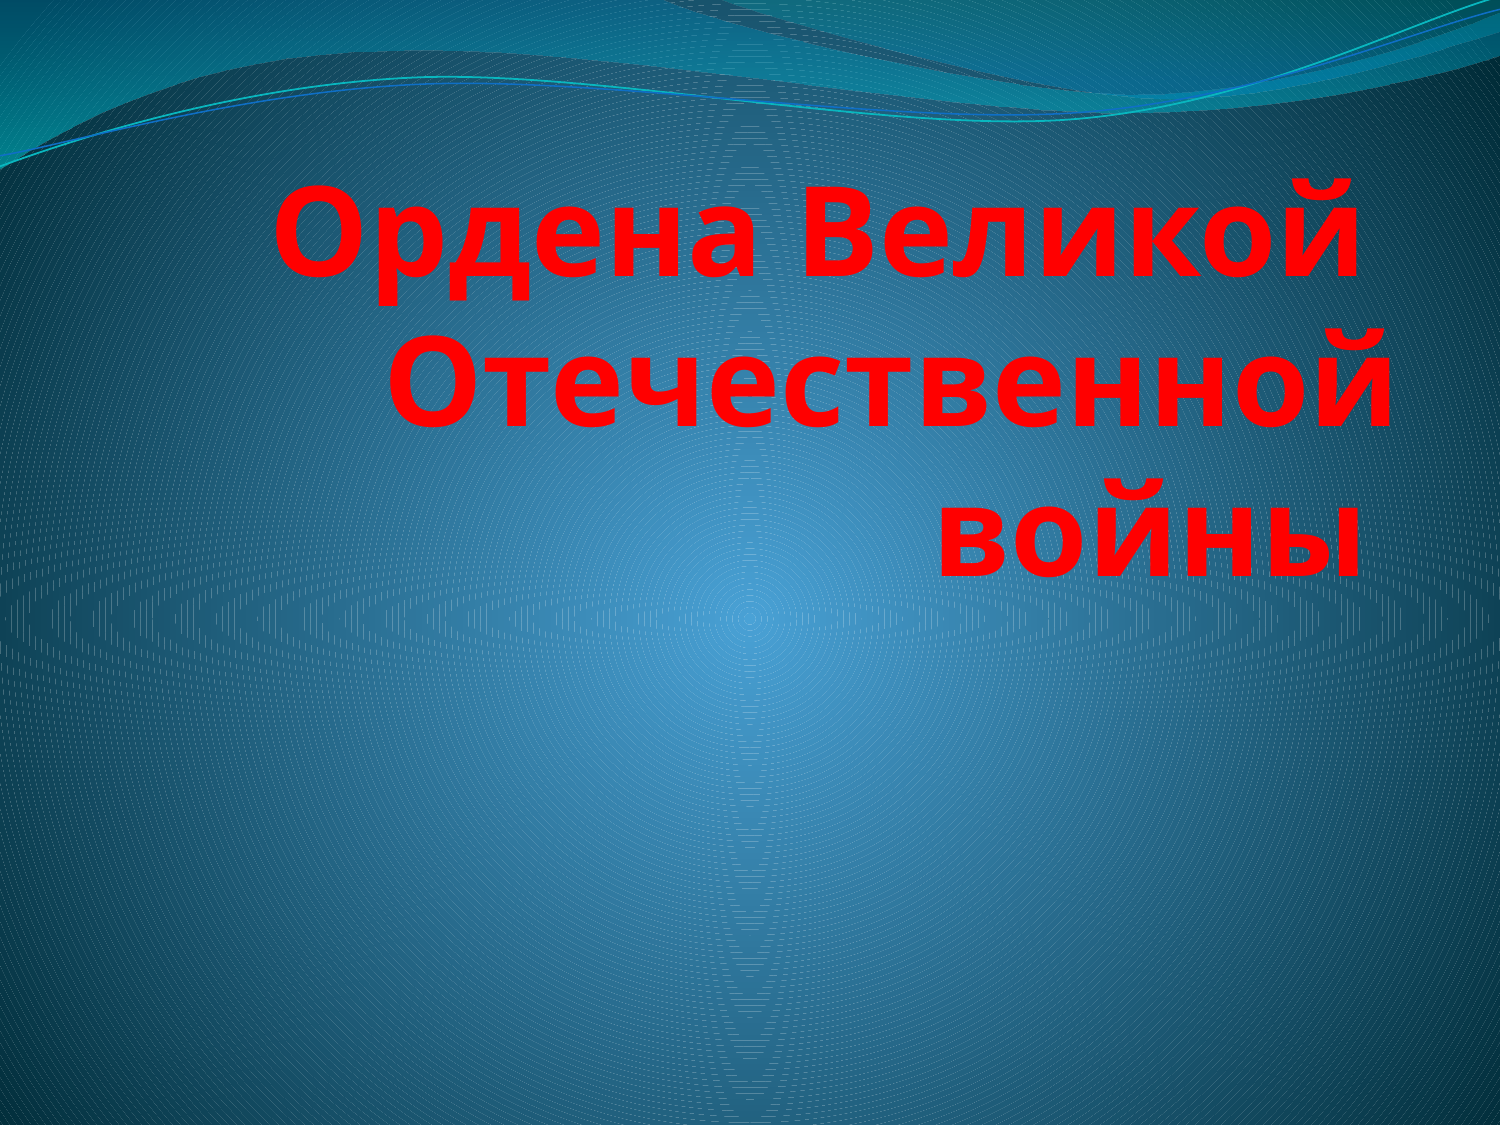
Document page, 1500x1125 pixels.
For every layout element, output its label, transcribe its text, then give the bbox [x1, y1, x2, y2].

title Ордена Великой Отечественной войны [53, 42, 1404, 752]
